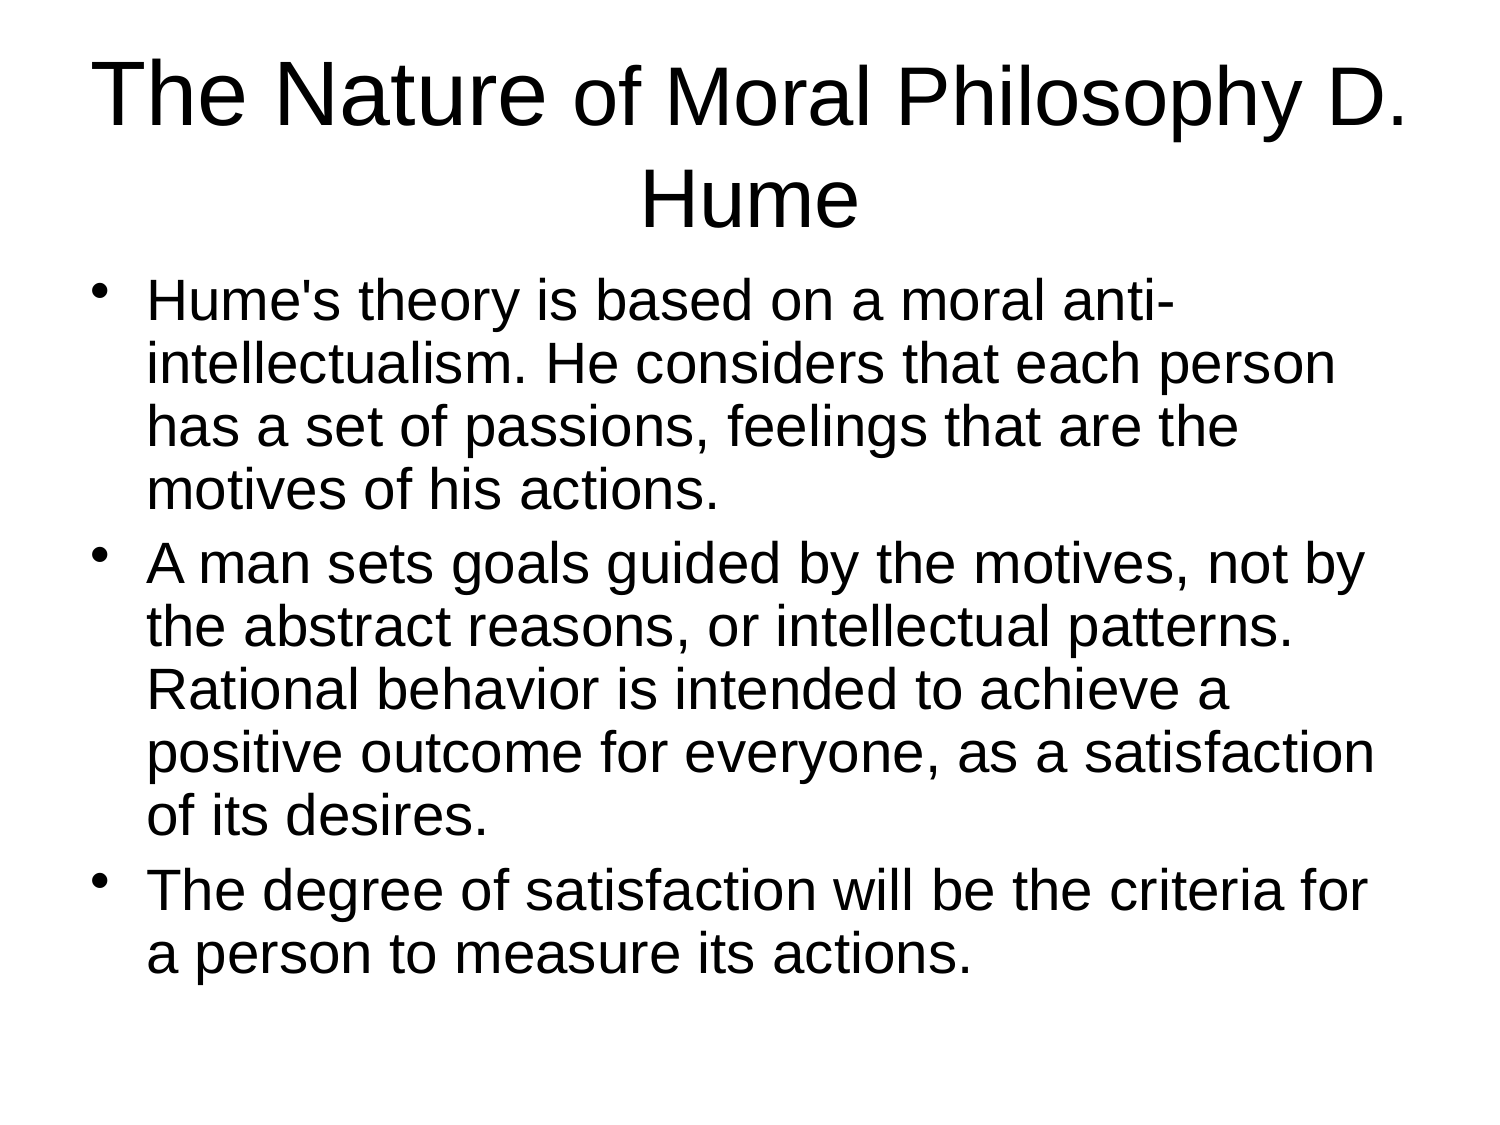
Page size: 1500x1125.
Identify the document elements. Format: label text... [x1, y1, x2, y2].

list Hume's theory is based on a moral anti-intellectualism. He considers that each person has a set of passions, feelings that are the motives of his actions. A man sets goals guided by the motives, not by the abstract reasons, or intellectual patterns. Rational behavior is intended to achieve a positive outcome for everyone, as a satisfaction of its desires. The degree of satisfaction will be the criteria for a person to measure its actions. [74, 262, 1426, 1006]
title The Nature of Moral Philosophy D. Hume [74, 44, 1426, 233]
